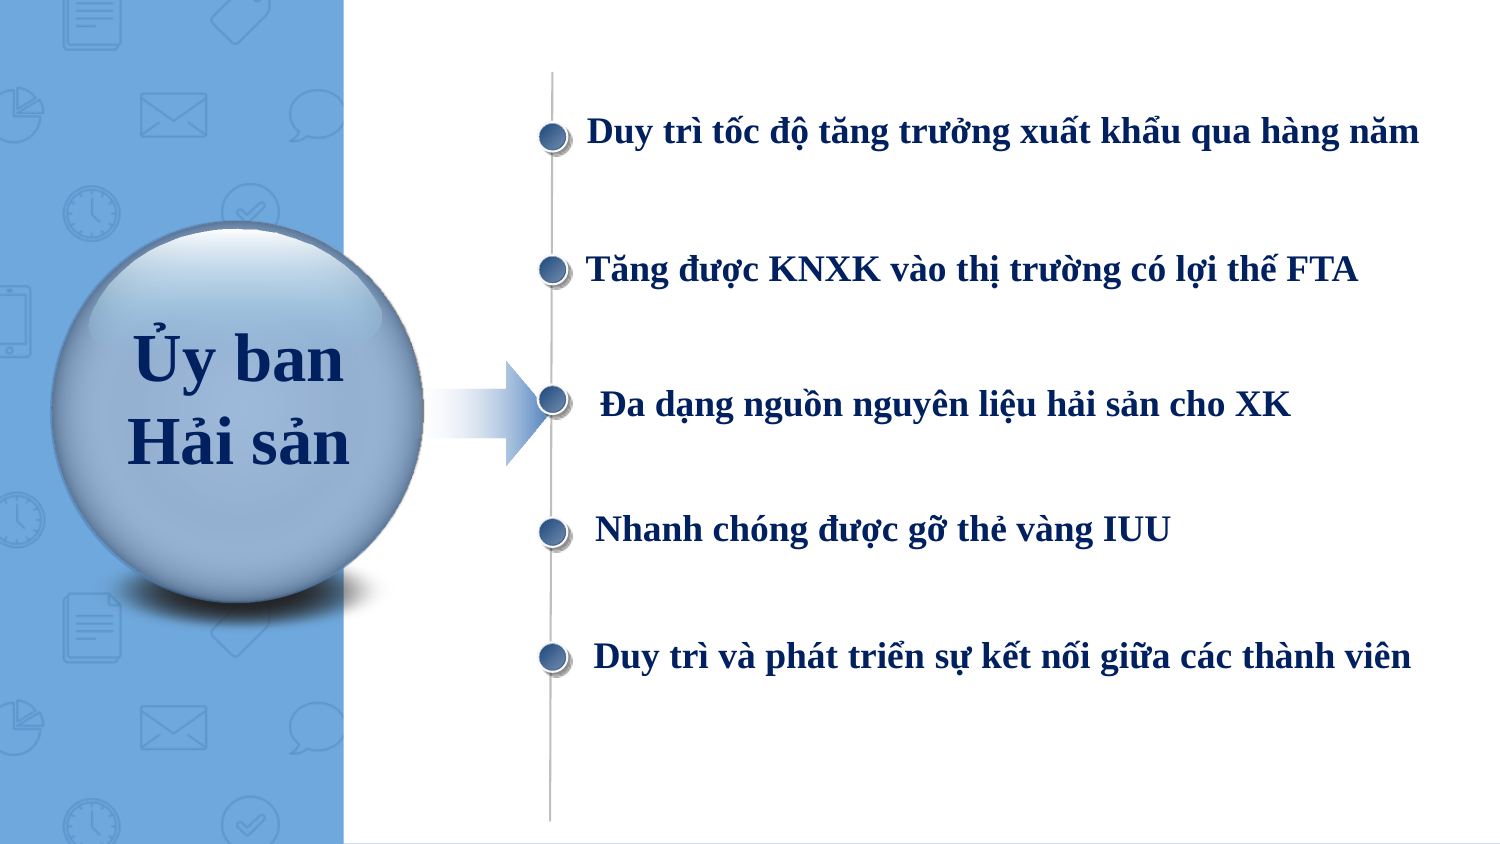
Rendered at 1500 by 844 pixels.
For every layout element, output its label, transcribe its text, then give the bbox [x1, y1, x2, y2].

text_box Nhanh chóng được gỡ thẻ vàng IUU [570, 496, 1438, 557]
text_box Tăng được KNXK vào thị trường có lợi thế FTA [570, 236, 1450, 297]
text_box [429, 360, 542, 466]
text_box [49, 220, 426, 635]
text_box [537, 254, 568, 285]
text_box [537, 384, 568, 415]
text_box Đa dạng nguồn nguyên liệu hải sản cho XK [575, 371, 1450, 432]
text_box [537, 641, 568, 673]
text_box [537, 121, 568, 152]
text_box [537, 516, 568, 548]
text_box Duy trì tốc độ tăng trưởng xuất khẩu qua hàng năm [571, 98, 1463, 159]
text_box Duy trì và phát triển sự kết nối giữa các thành viên [578, 623, 1450, 684]
